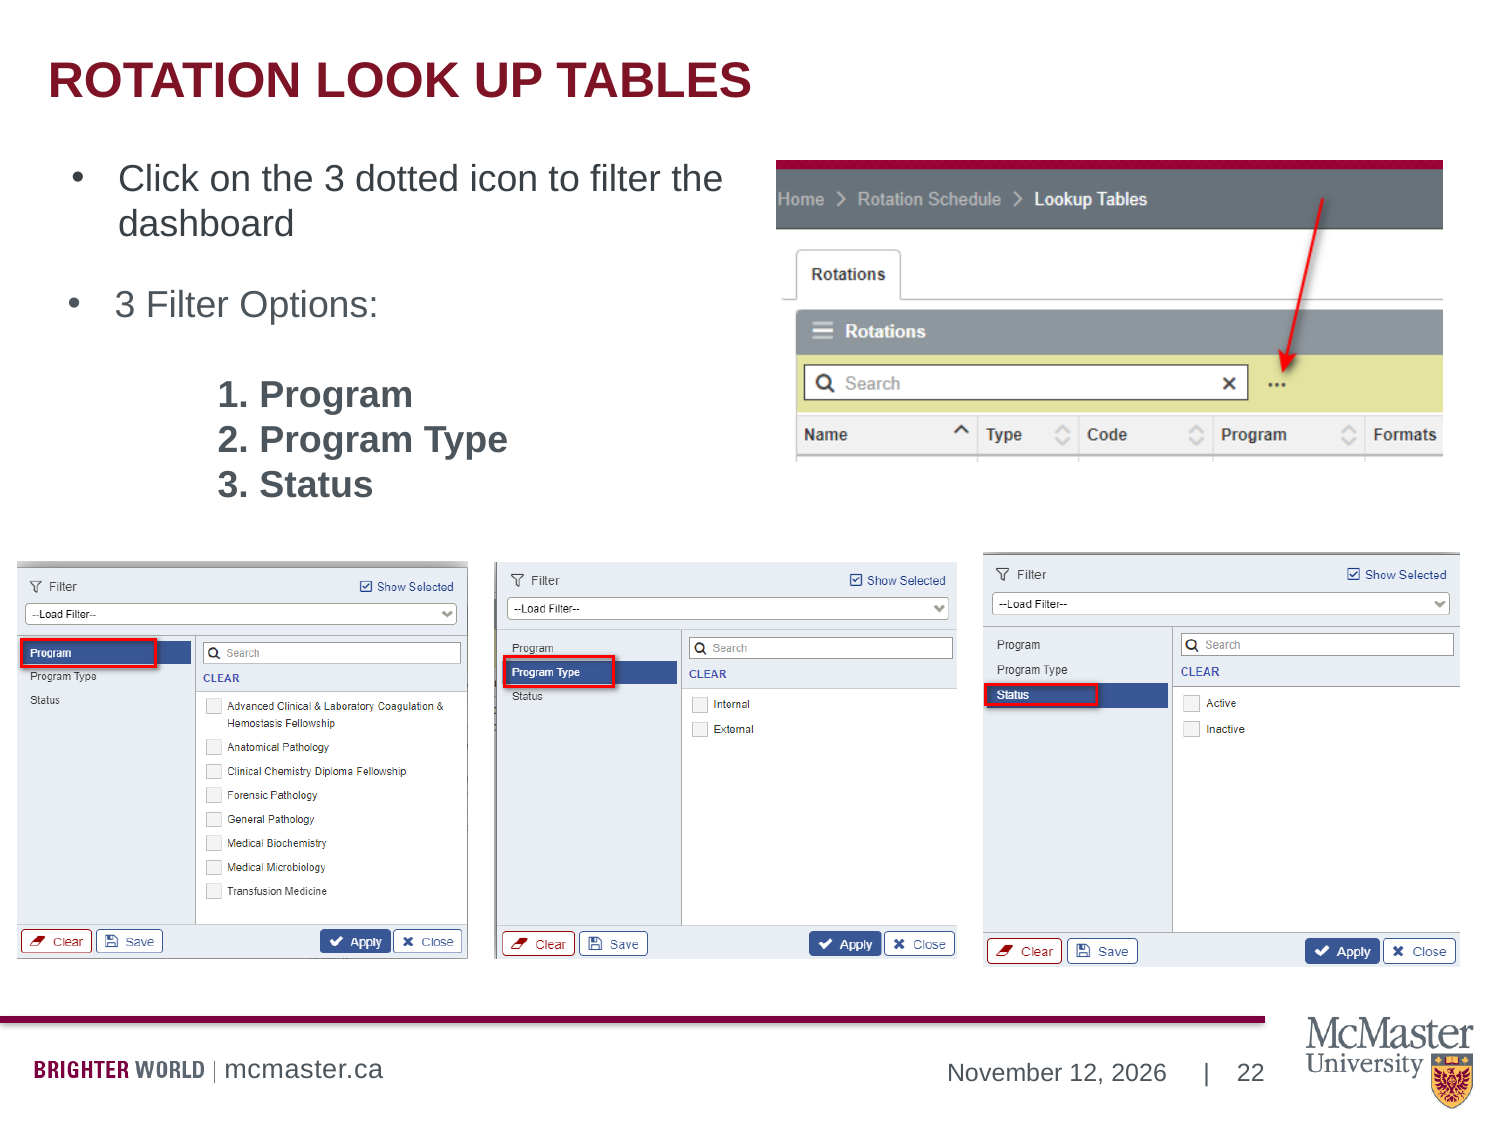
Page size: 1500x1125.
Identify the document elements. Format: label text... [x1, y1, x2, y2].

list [775, 160, 1443, 462]
picture [32, 1059, 220, 1083]
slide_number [861, 1041, 1183, 1101]
picture [983, 552, 1461, 968]
picture [16, 561, 468, 959]
text_box 3 Filter Options: 1. Program 2. Program Type 3. Status [52, 272, 724, 513]
picture [1306, 1016, 1474, 1109]
title ROTATION LOOK UP TABLES [32, 0, 1474, 108]
picture [494, 562, 957, 959]
text_box Click on the 3 dotted icon to filter the dashboard [56, 146, 807, 291]
slide_number 22 [1186, 1041, 1265, 1101]
